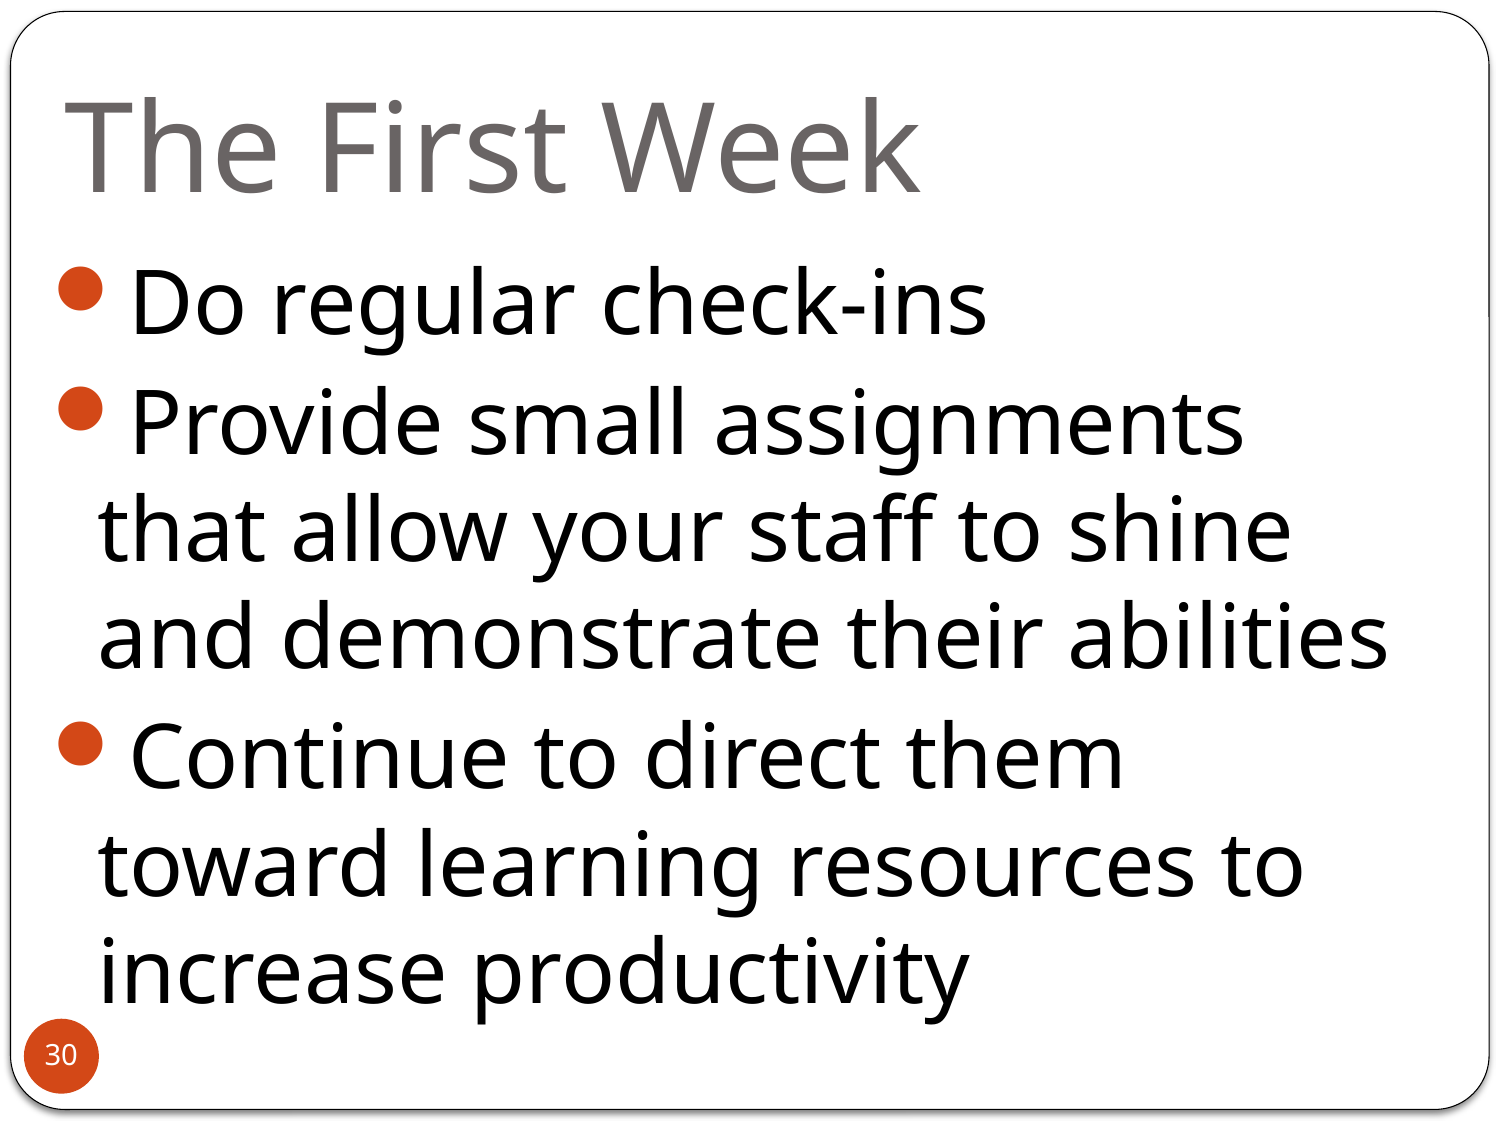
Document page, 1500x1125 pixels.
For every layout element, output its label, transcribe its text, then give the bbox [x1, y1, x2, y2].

list Do regular check-ins Provide small assignments that allow your staff to shine and demonstrate their abilities Continue to direct them toward learning resources to increase productivity [37, 237, 1425, 988]
title The First Week [50, 45, 1425, 233]
slide_number 30 [23, 1018, 99, 1094]
